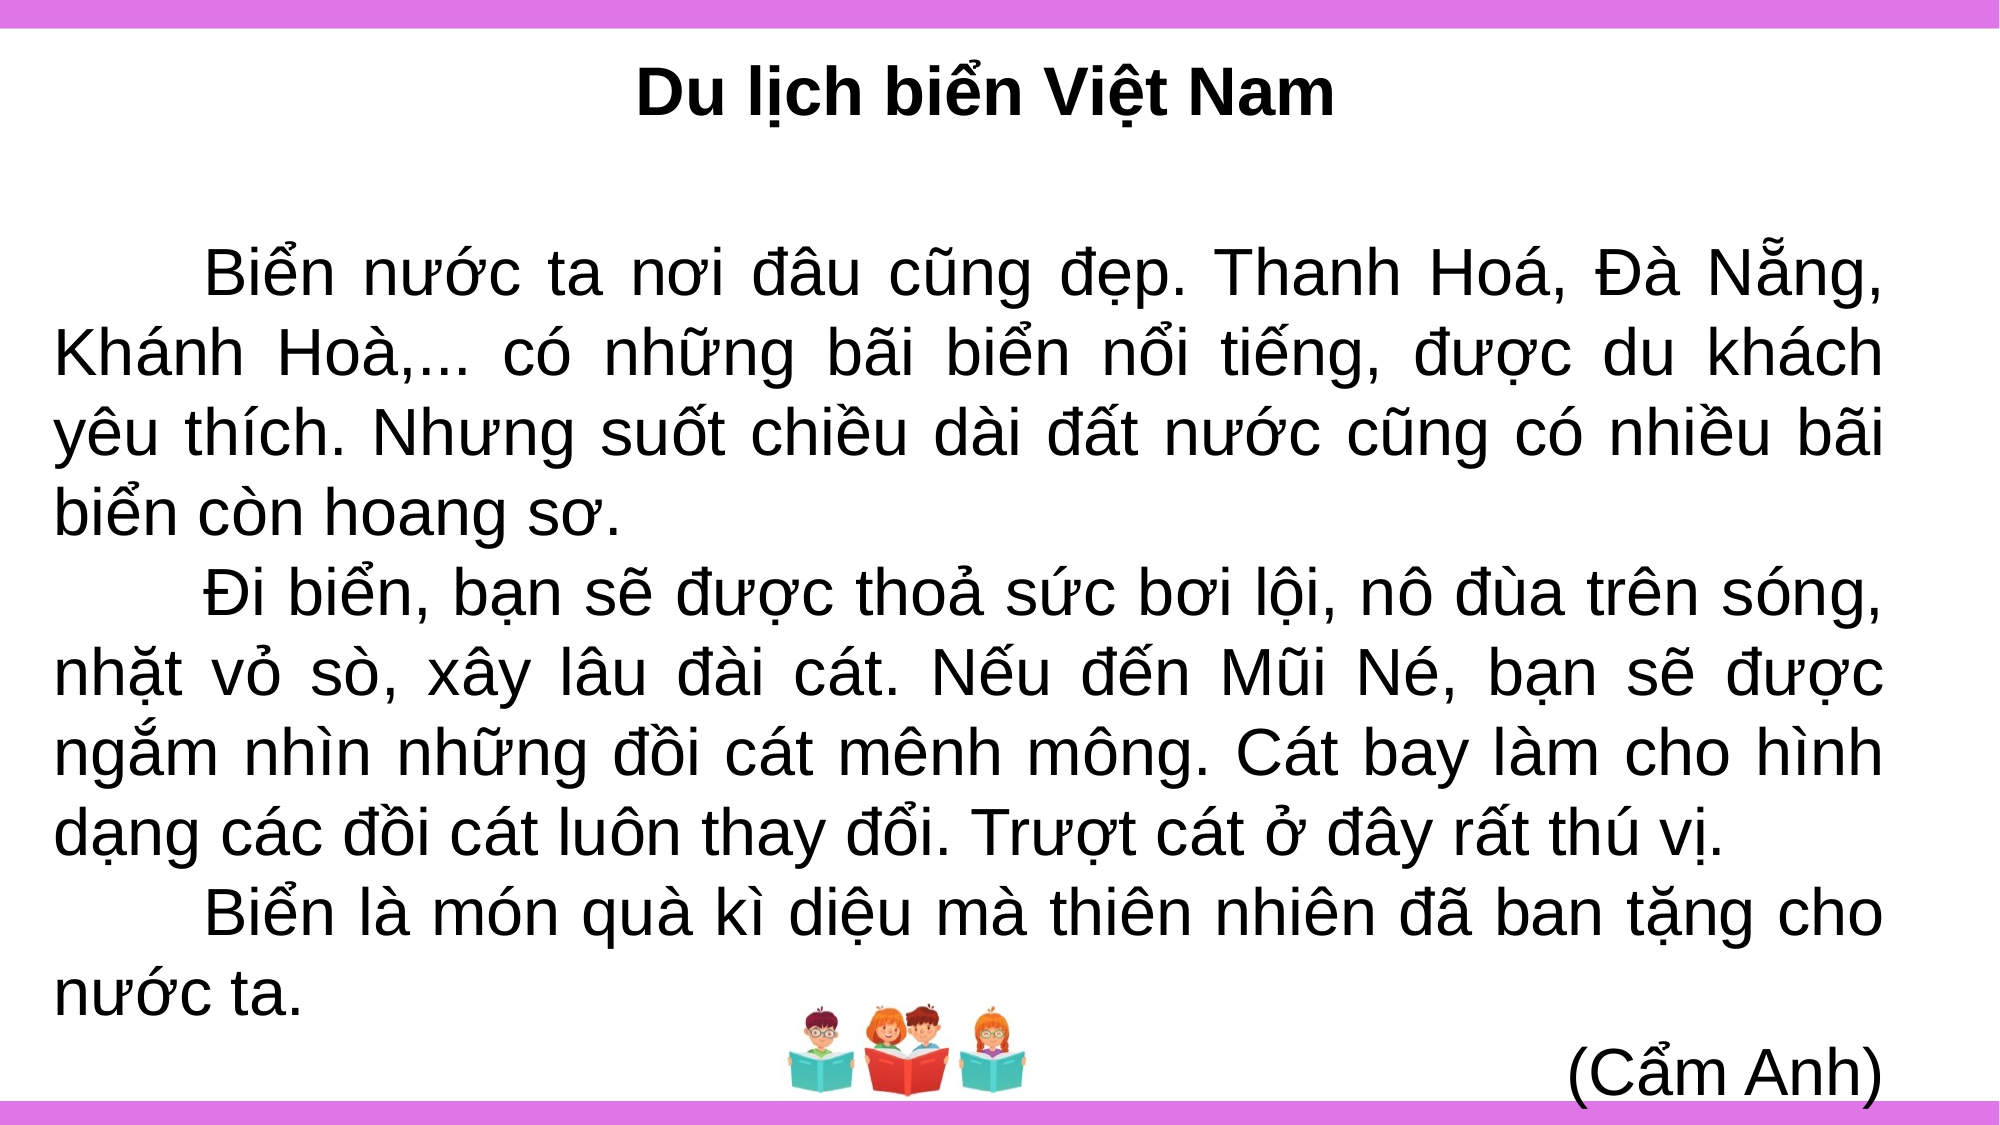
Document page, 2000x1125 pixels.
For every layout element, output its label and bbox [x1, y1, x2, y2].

picture [0, 0, 2000, 1125]
text_box [38, 39, 1900, 1125]
